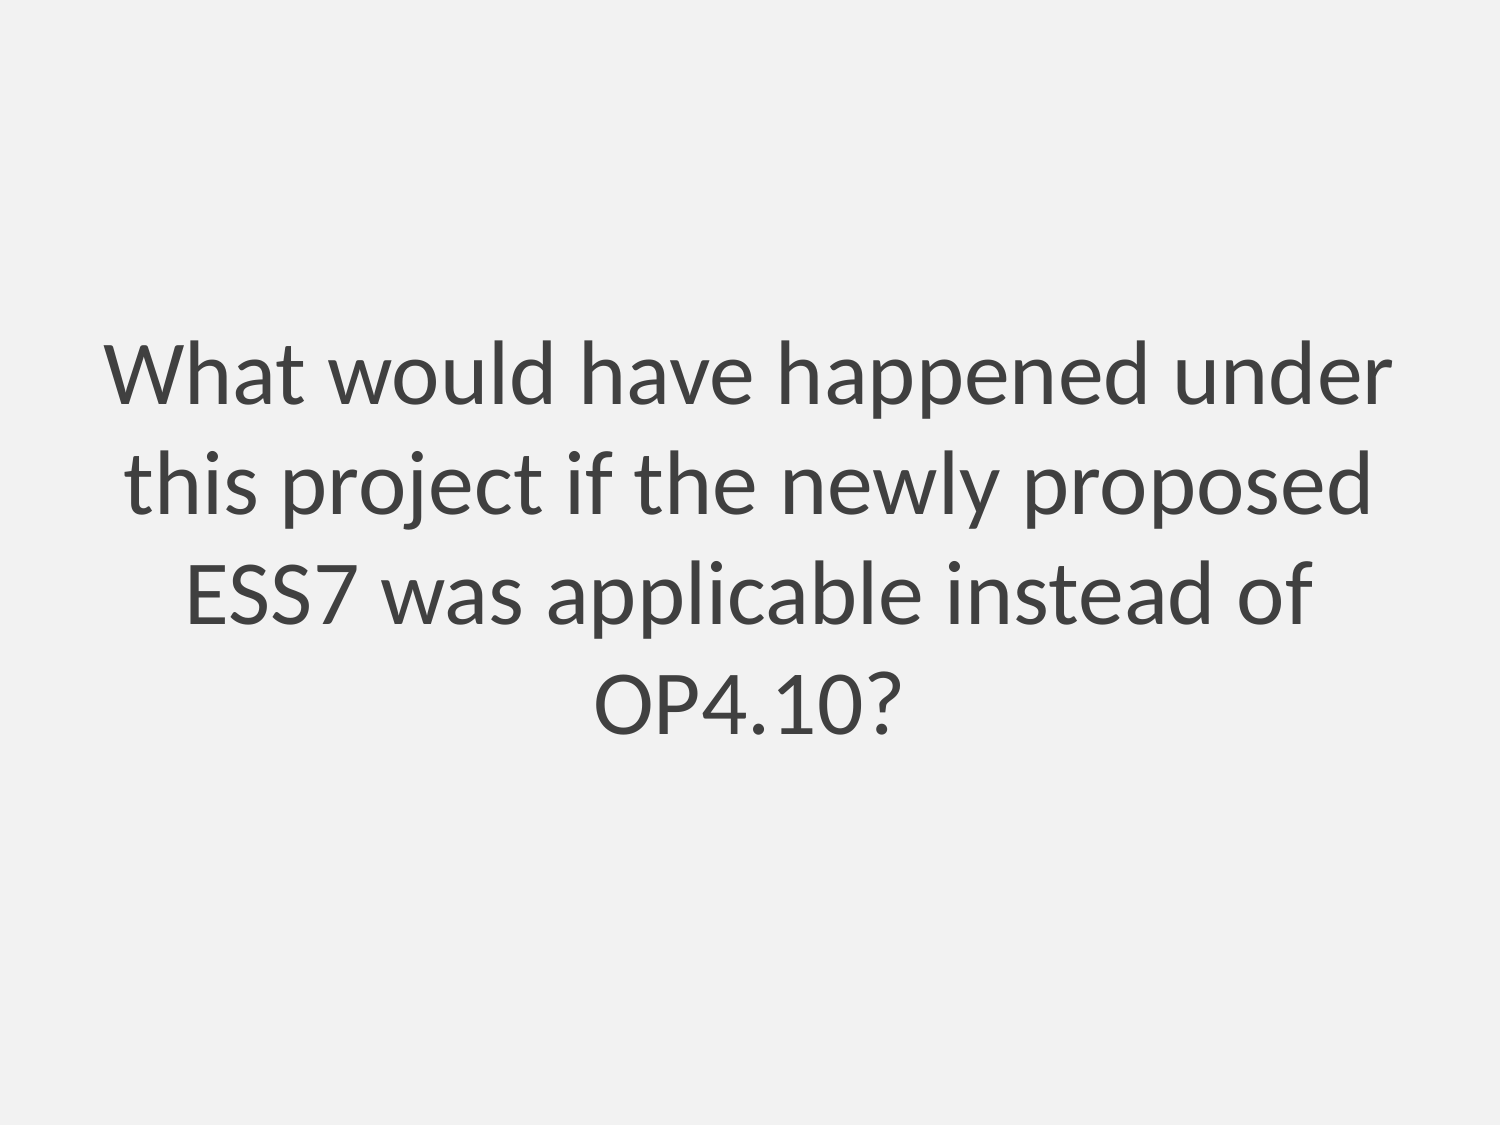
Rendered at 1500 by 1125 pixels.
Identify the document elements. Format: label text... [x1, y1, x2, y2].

title What would have happened under this project if the newly proposed ESS7 was applicable instead of OP4.10? [75, 295, 1425, 771]
